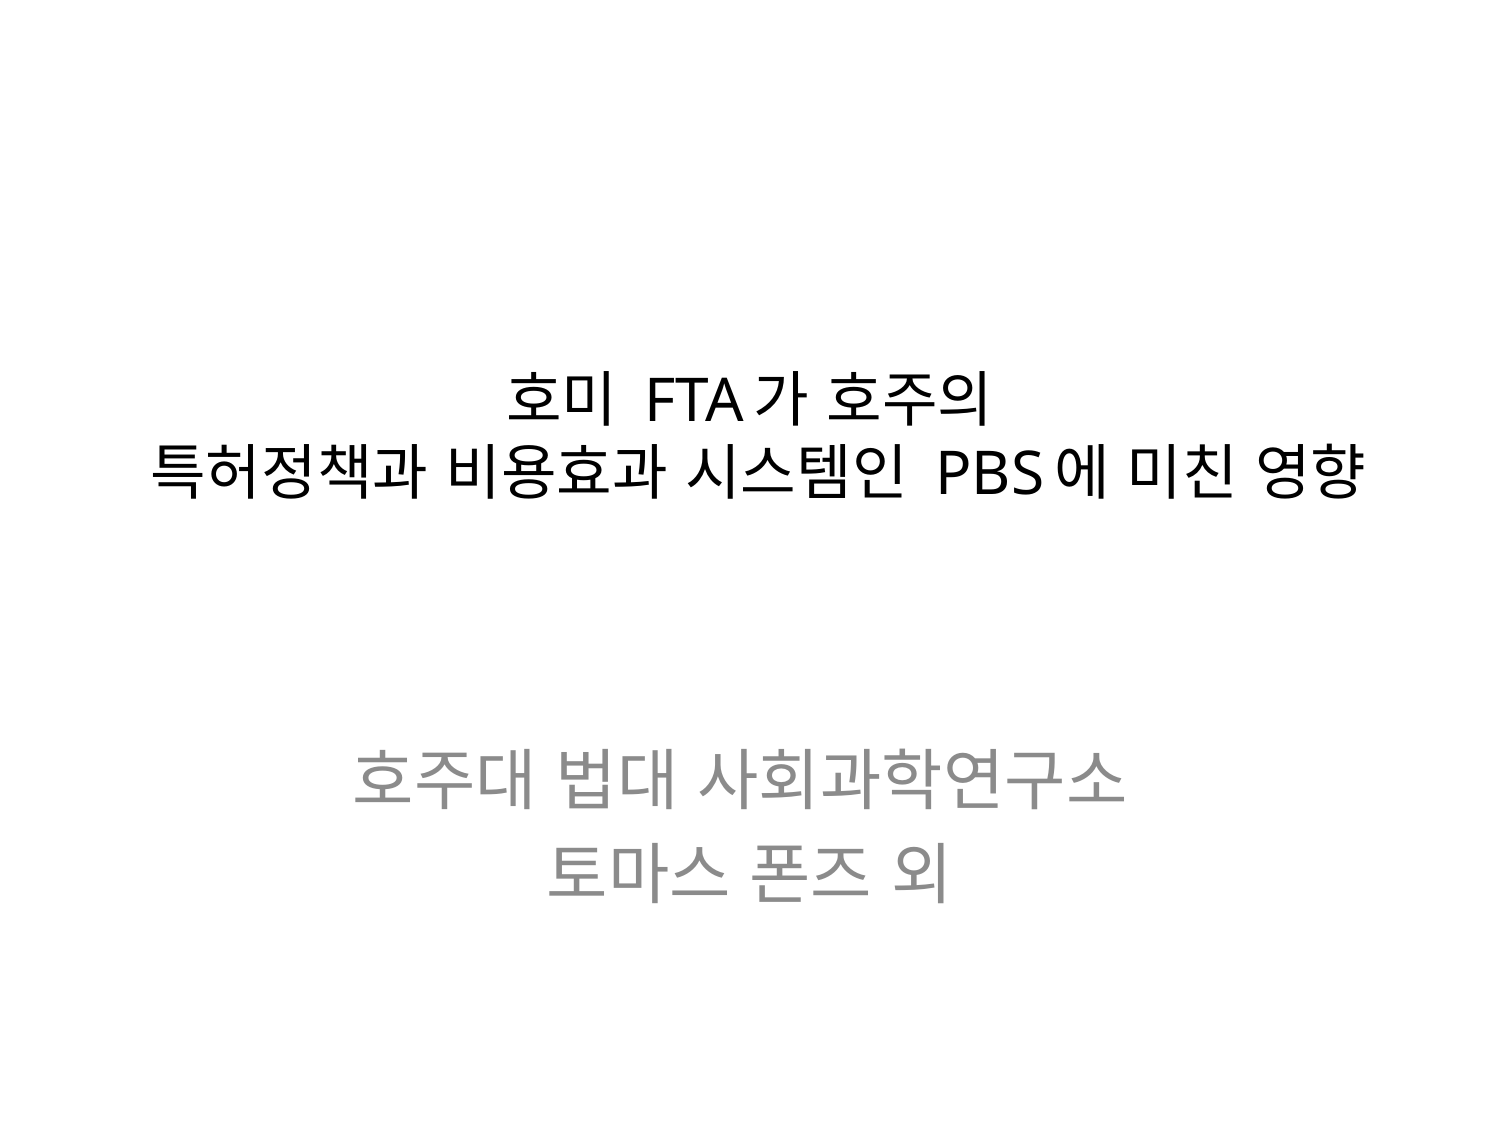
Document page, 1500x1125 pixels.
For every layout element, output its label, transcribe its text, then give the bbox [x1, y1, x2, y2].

subtitle 호주대 법대 사회과학연구소 토마스 폰즈 외 [225, 637, 1275, 925]
title 호미 FTA가 호주의 특허정책과 비용효과 시스템인 PBS에 미친 영향 [112, 349, 1388, 591]
